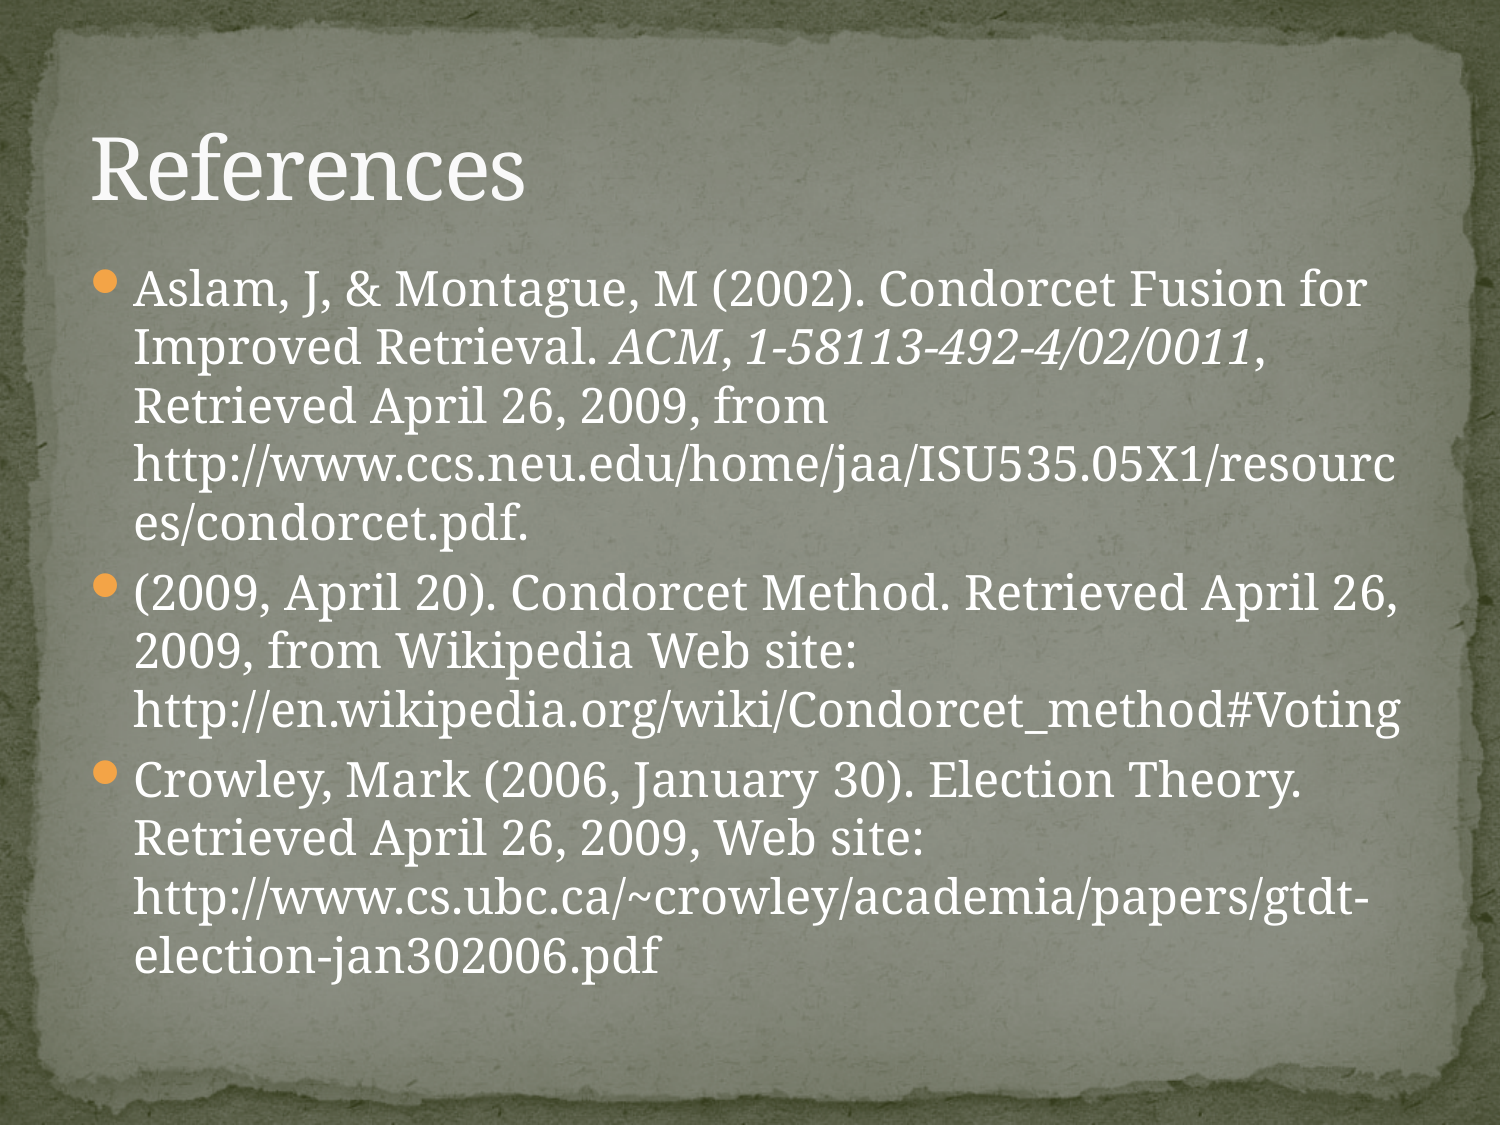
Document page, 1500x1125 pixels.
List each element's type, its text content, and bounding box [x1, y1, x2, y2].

title References [74, 24, 1425, 225]
list Aslam, J, & Montague, M (2002). Condorcet Fusion for Improved Retrieval. ACM, 1-58113-492-4/02/0011, Retrieved April 26, 2009, from http://www.ccs.neu.edu/home/jaa/ISU535.05X1/resources/condorcet.pdf. (2009, April 20). Condorcet Method. Retrieved April 26, 2009, from Wikipedia Web site: http://en.wikipedia.org/wiki/Condorcet_method#Voting Crowley, Mark (2006, January 30). Election Theory. Retrieved April 26, 2009, Web site: http://www.cs.ubc.ca/~crowley/academia/papers/gtdt-election-jan302006.pdf [75, 249, 1425, 1000]
